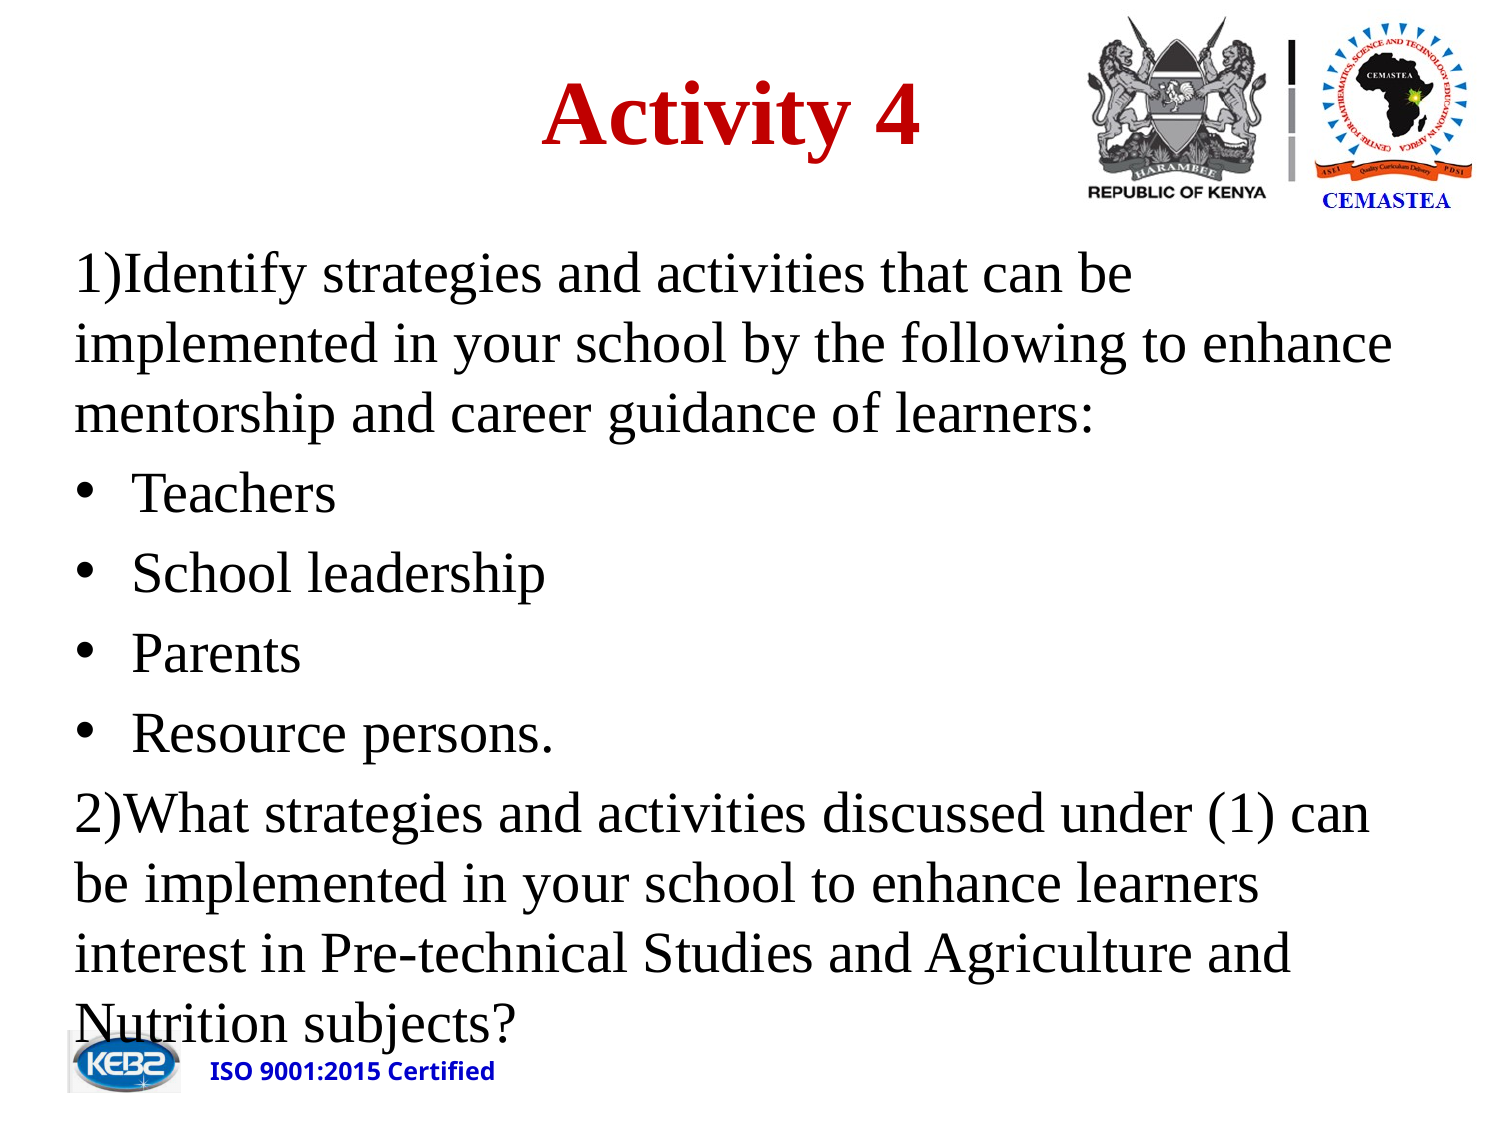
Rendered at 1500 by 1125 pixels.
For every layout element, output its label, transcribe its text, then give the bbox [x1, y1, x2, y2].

list 1)Identify strategies and activities that can be implemented in your school by the following to enhance mentorship and career guidance of learners: Teachers School leadership Parents Resource persons. 2)What strategies and activities discussed under (1) can be implemented in your school to enhance learners interest in Pre-technical Studies and Agriculture and Nutrition subjects? [59, 226, 1425, 1061]
picture [67, 1061, 181, 1093]
title Activity 4 [75, 45, 1389, 171]
picture [1059, 9, 1500, 225]
